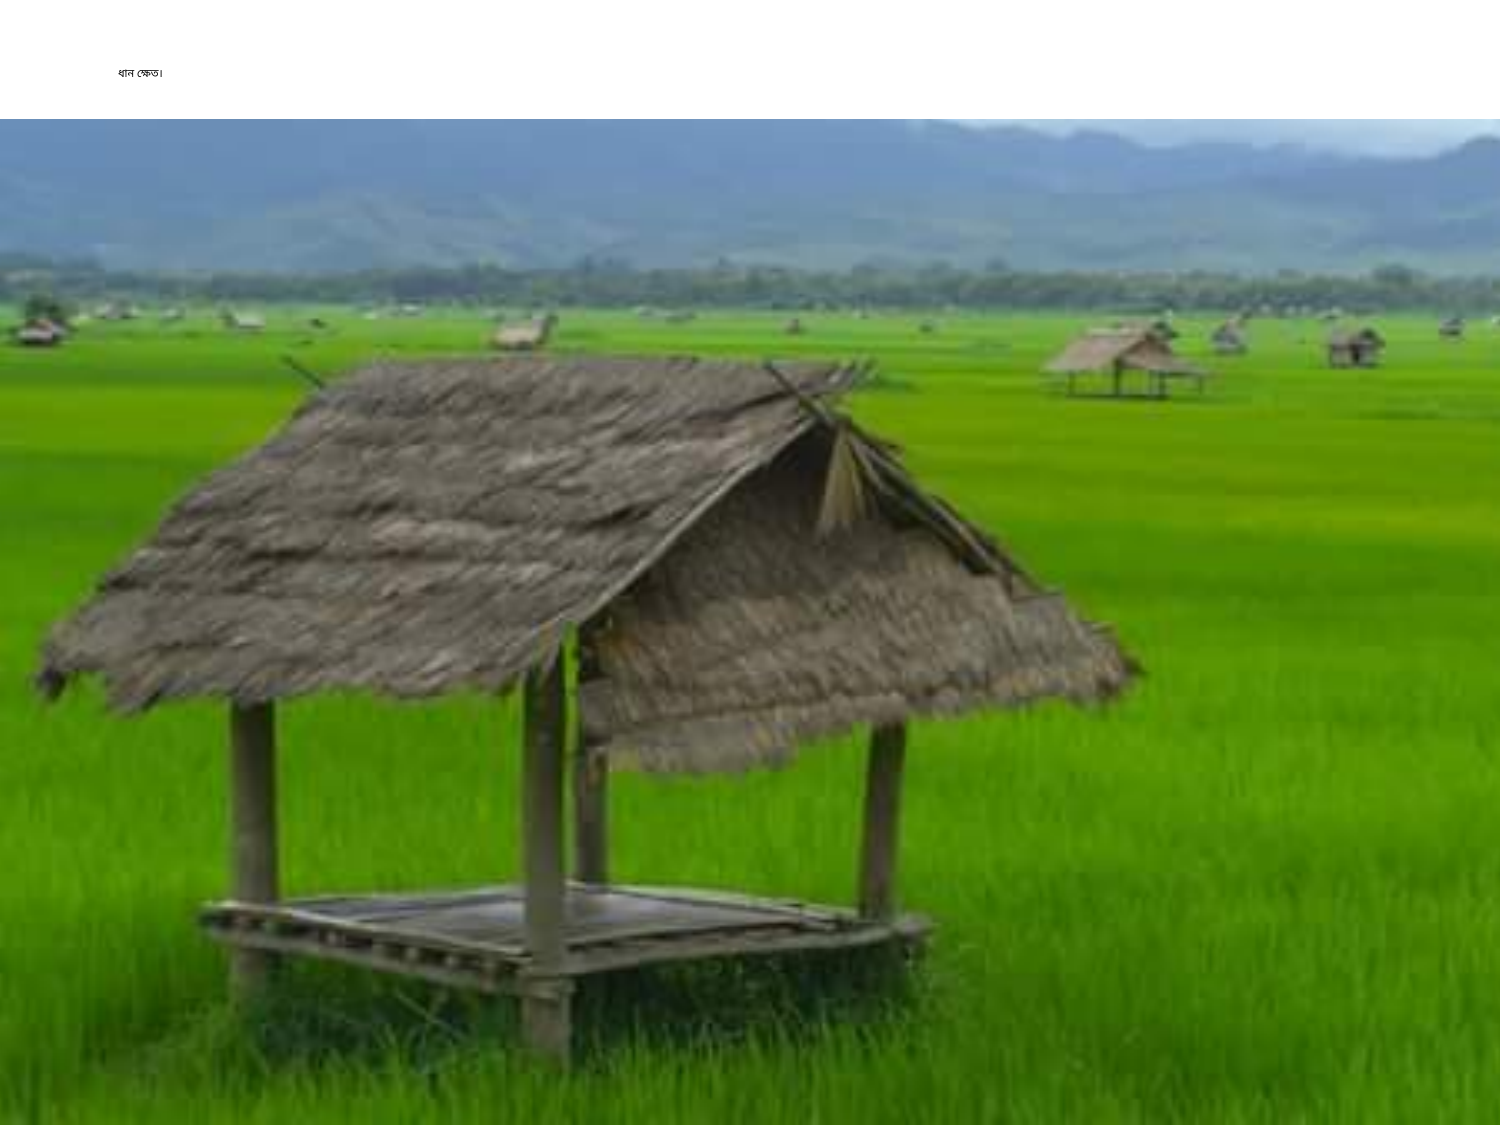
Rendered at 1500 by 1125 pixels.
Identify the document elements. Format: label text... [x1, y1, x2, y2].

title ধান ক্ষেত। [103, 59, 1397, 88]
picture [0, 119, 1500, 1125]
